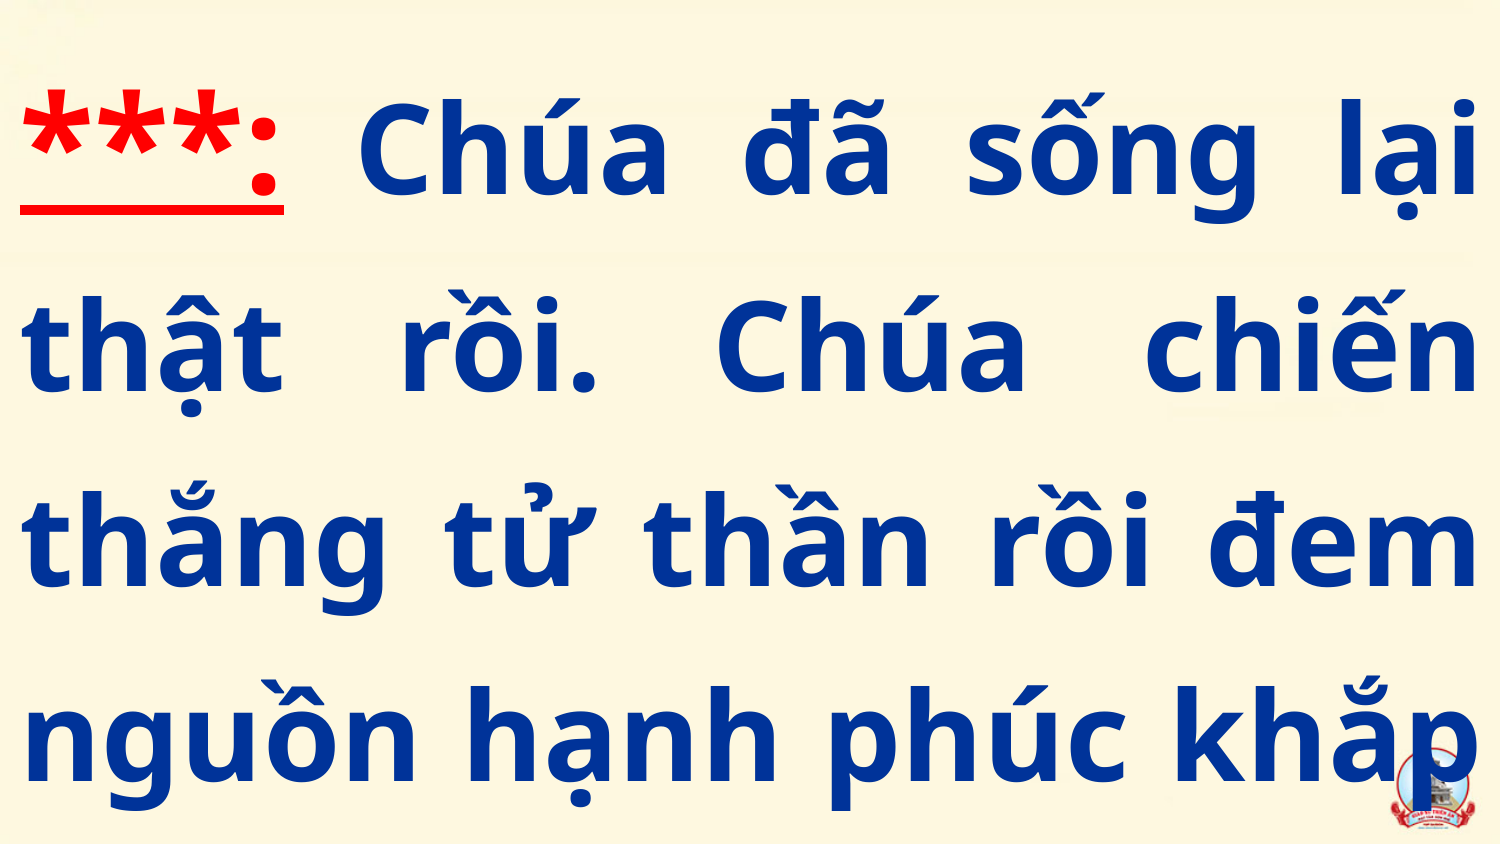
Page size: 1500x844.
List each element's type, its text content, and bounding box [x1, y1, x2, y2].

list ***: Chúa đã sống lại thật rồi. Chúa chiến thắng tử thần rồi đem nguồn hạnh phúc khắp nơi. [0, 0, 1500, 844]
